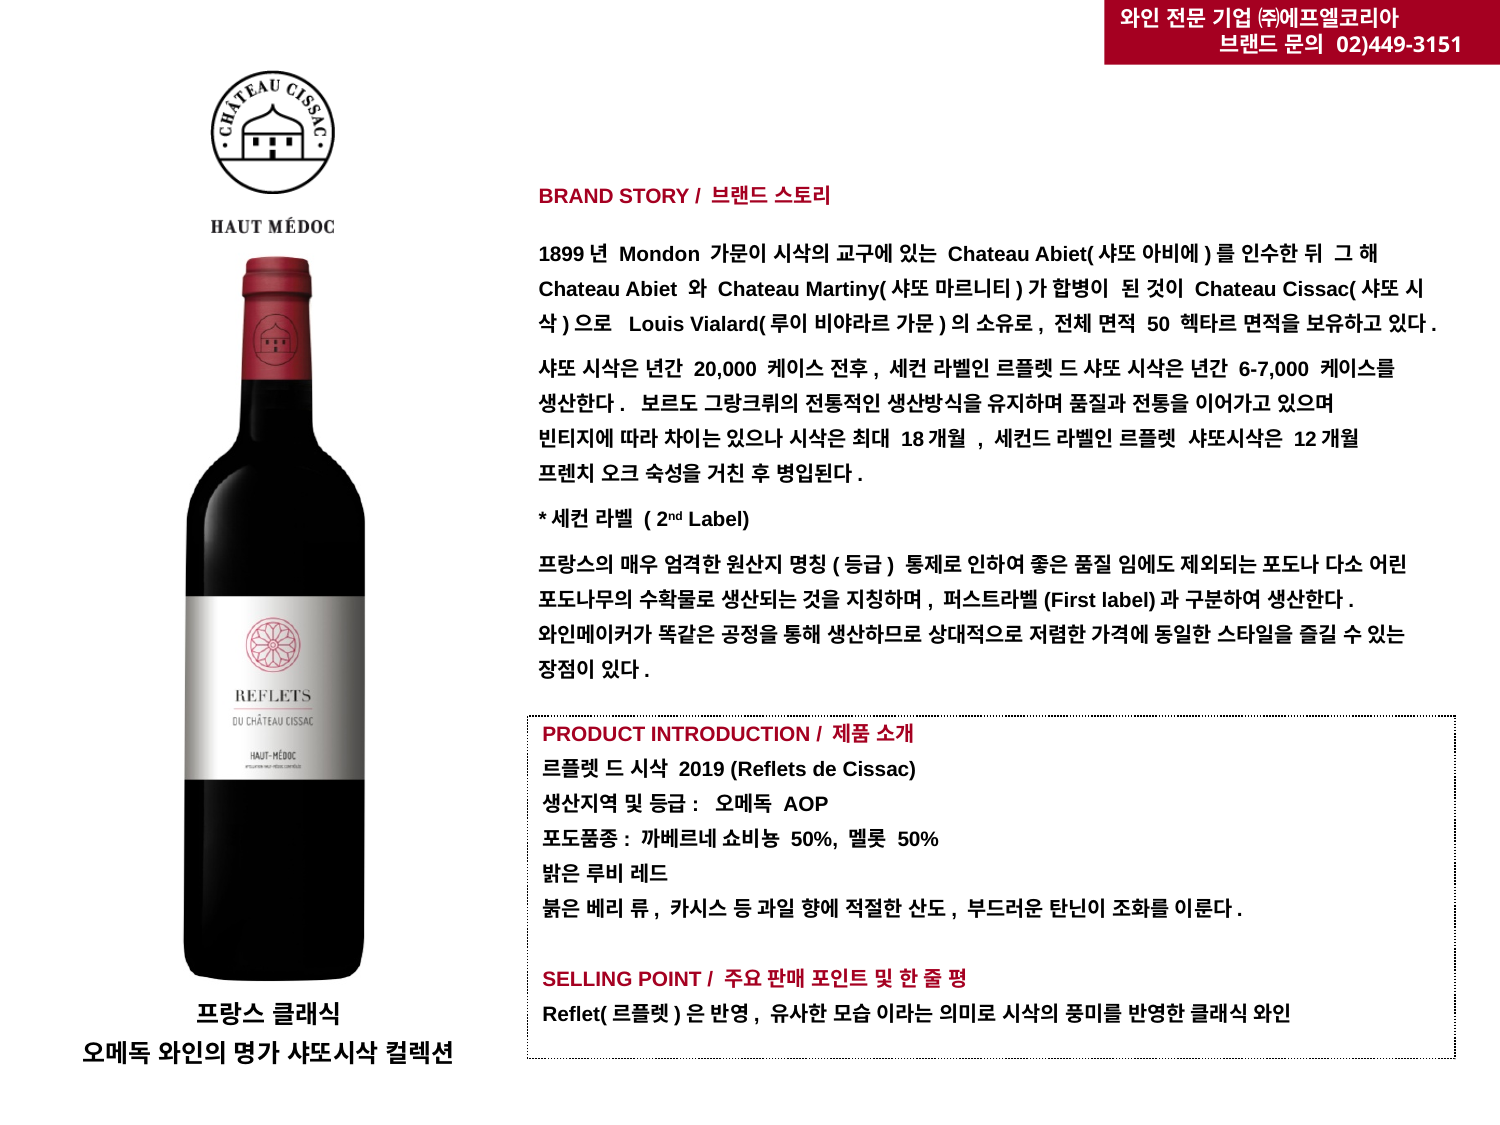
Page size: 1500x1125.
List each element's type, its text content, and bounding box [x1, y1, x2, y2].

picture [210, 70, 335, 234]
text_box PRODUCT INTRODUCTION / 제품 소개 르플렛 드 시삭 2019 (Reflets de Cissac) 생산지역 및 등급: 오메독 AOP 포도품종: 까베르네 쇼비뇽 50%, 멜롯 50% 밝은 루비 레드 붉은 베리 류, 카시스 등 과일 향에 적절한 산도, 부드러운 탄닌이 조화를 이룬다. SELLING POINT / 주요 판매 포인트 및 한 줄 평 Reflet(르플렛)은 반영, 유사한 모습 이라는 의미로 시삭의 풍미를 반영한 클래식 와인 [527, 716, 1455, 1059]
text_box 프랑스 클래식 오메독 와인의 명가 샤또시삭 컬렉션 [50, 987, 488, 1082]
picture [167, 237, 378, 988]
text_box BRAND STORY / 브랜드 스토리 1899년 Mondon 가문이 시삭의 교구에 있는 Chateau Abiet(샤또 아비에)를 인수한 뒤 그 해 Chateau Abiet 와 Chateau Martiny(샤또 마르니티)가 합병이 된 것이 Chateau Cissac(샤또 시삭)으로 Louis Vialard(루이 비야라르 가문)의 소유로, 전체 면적 50 헥타르 면적을 보유하고 있다. 샤또 시삭은 년간 20,000 케이스 전후, 세컨 라벨인 르플렛 드 샤또 시삭은 년간 6-7,000 케이스를 생산한다. 보르도 그랑크뤼의 전통적인 생산방식을 유지하며 품질과 전통을 이어가고 있으며 빈티지에 따라 차이는 있으나 시삭은 최대 18개월 , 세컨드 라벨인 르플렛 샤또시삭은 12개월 프렌치 오크 숙성을 거친 후 병입된다. *세컨 라벨 ( 2nd Label) 프랑스의 매우 엄격한 원산지 명칭(등급) 통제로 인하여 좋은 품질 임에도 제외되는 포도나 다소 어린 포도나무의 수확물로 생산되는 것을 지칭하며, 퍼스트라벨(First label)과 구분하여 생산한다. 와인메이커가 똑같은 공정을 통해 생산하므로 상대적으로 저렴한 가격에 동일한 스타일을 즐길 수 있는 장점이 있다. [523, 172, 1459, 687]
text_box 와인 전문 기업 ㈜에프엘코리아 브랜드 문의 02)449-3151 [1104, 0, 1500, 65]
